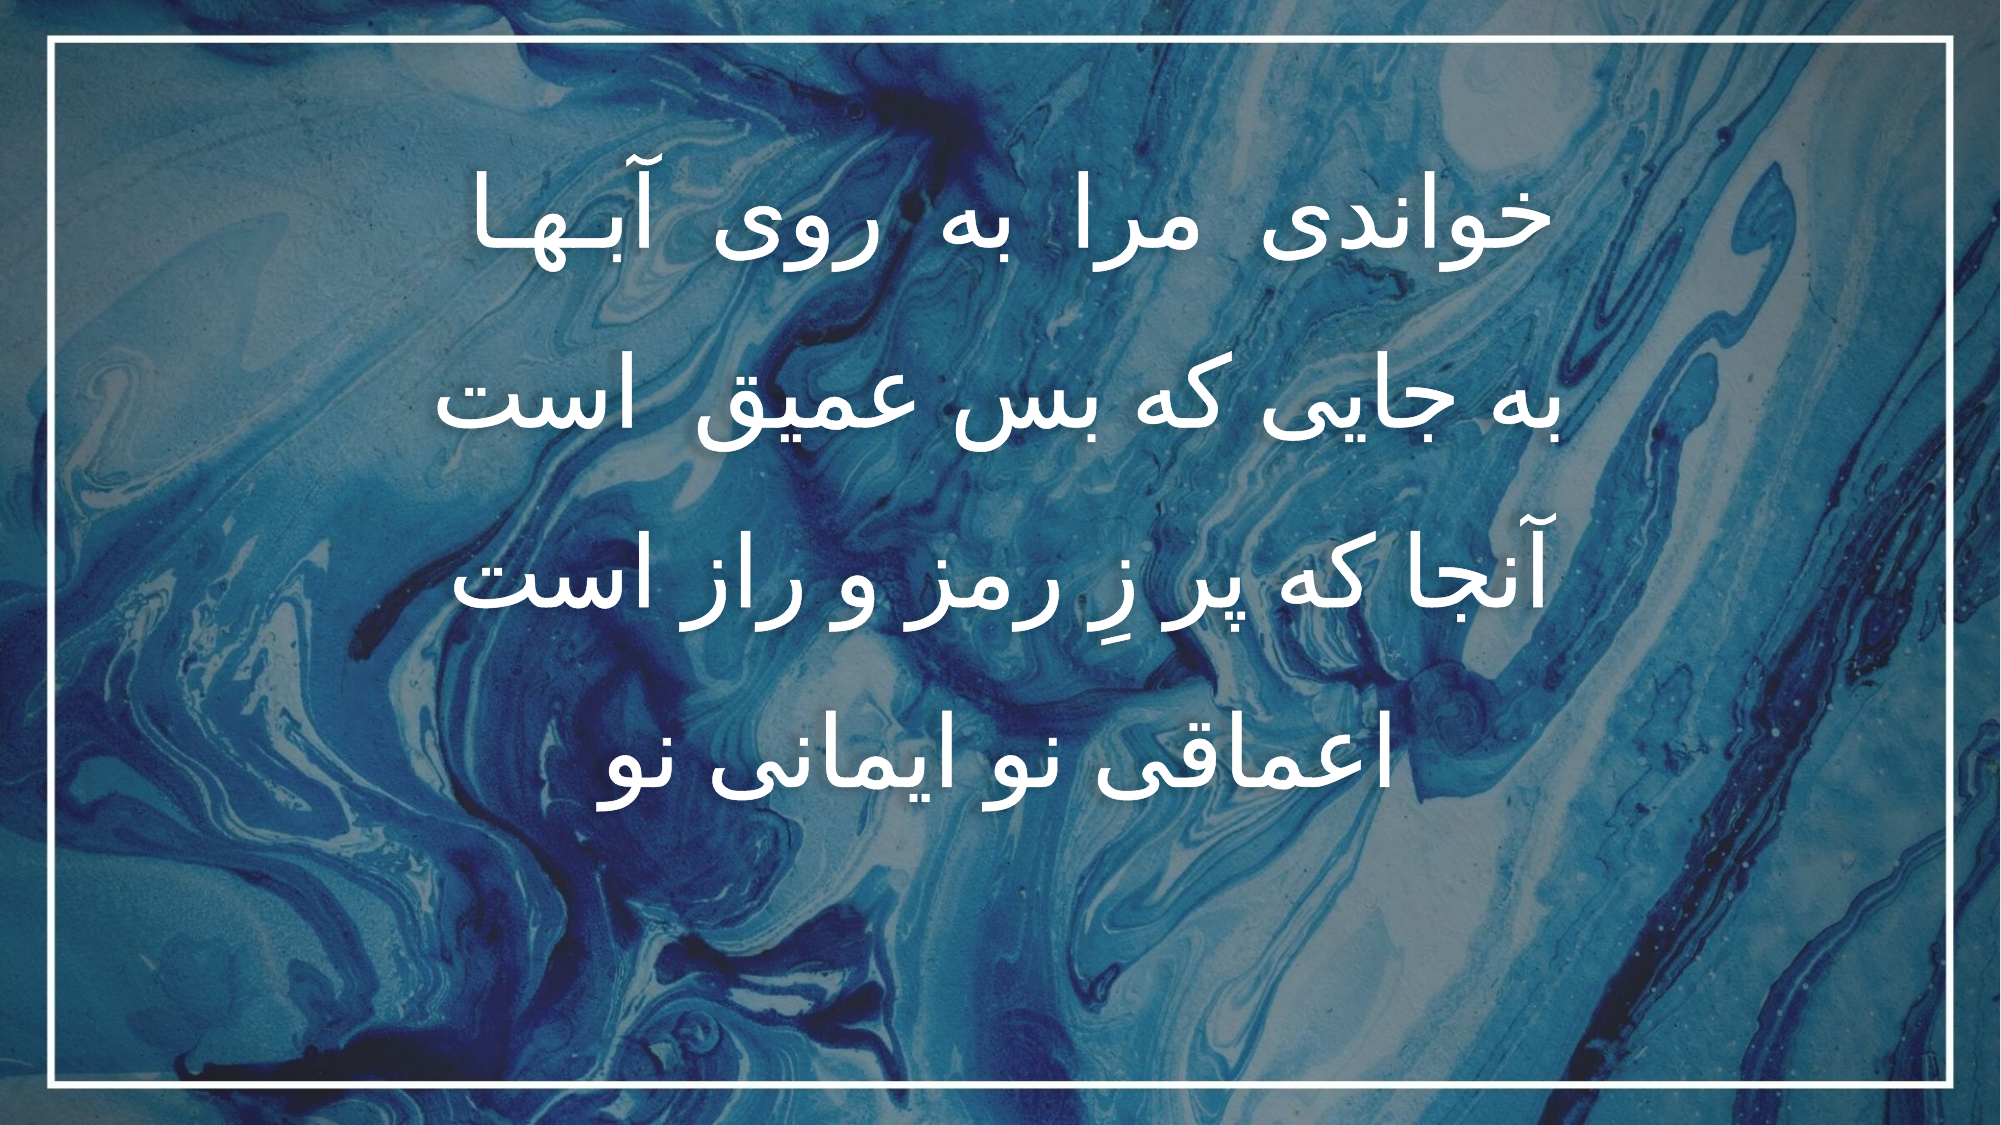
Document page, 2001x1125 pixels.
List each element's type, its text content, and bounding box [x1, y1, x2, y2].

text_box خواندی مرا به روی آبـهـا به جایی که بس عمیق است آنجا که پر زِ رمز و راز است اعماقی نو ایمانی نو [0, 0, 2000, 1125]
